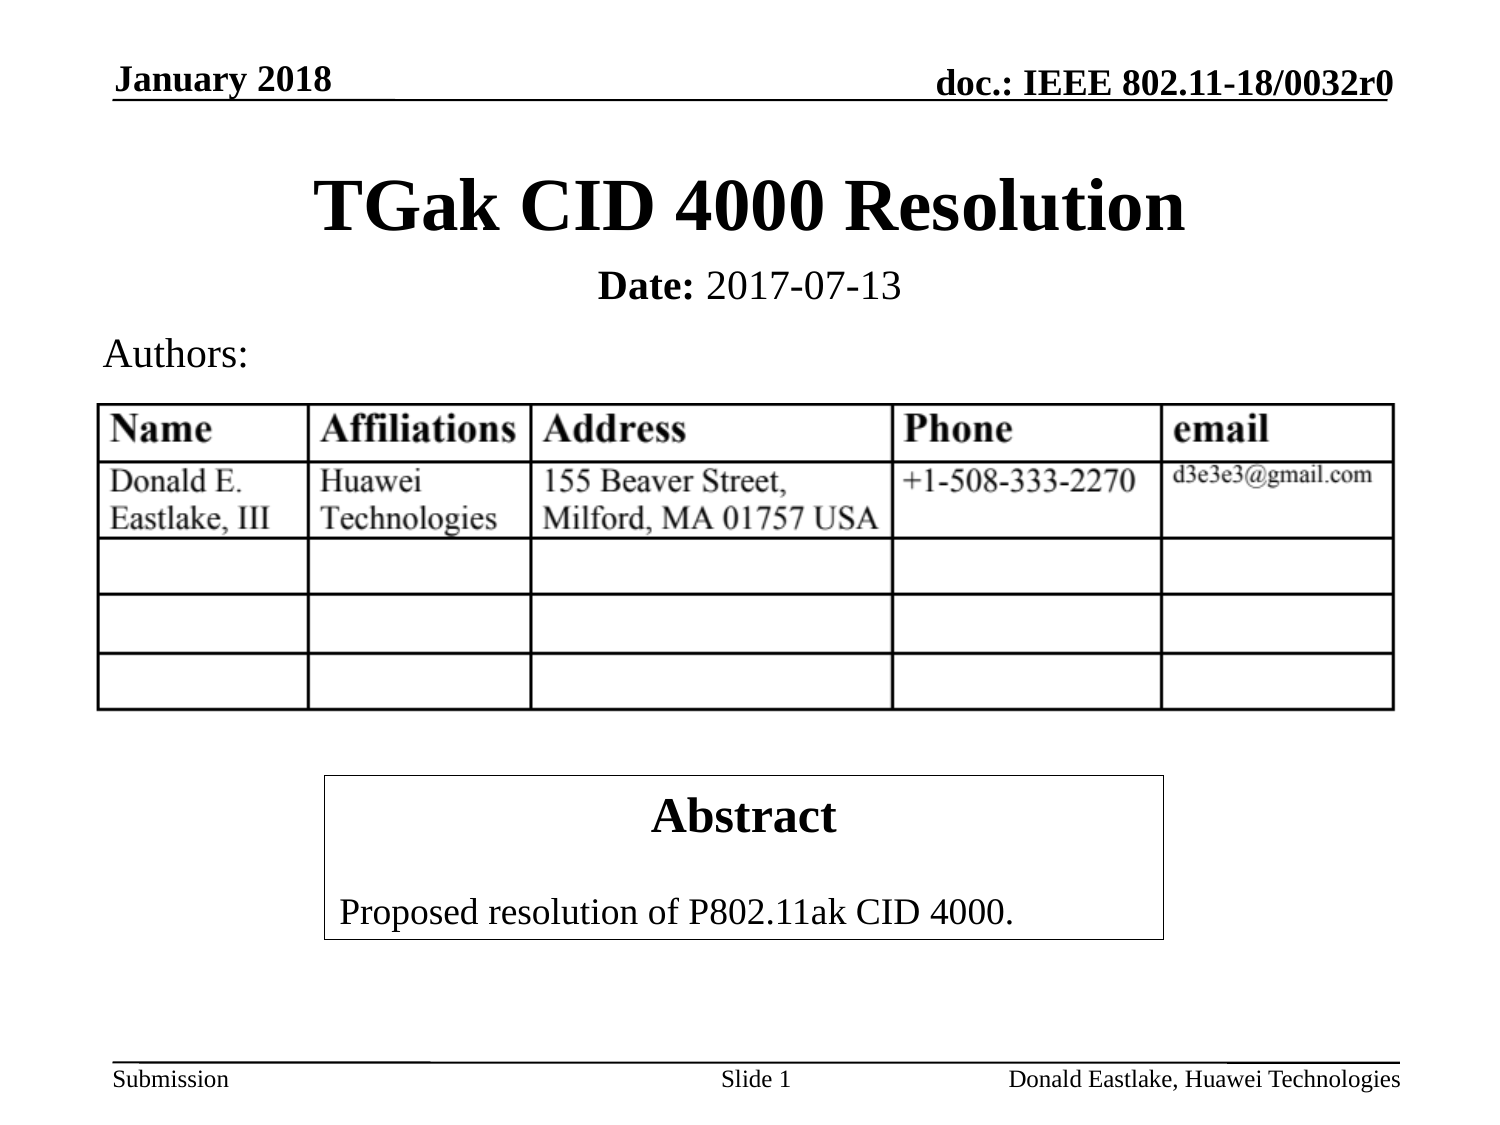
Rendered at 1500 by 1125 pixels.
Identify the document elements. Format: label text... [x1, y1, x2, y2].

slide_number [114, 54, 493, 100]
list Date: 2017-07-13 [112, 249, 1388, 316]
title TGak CID 4000 Resolution [112, 112, 1388, 249]
text_box Authors: [87, 318, 325, 381]
slide_number Slide 1 [712, 1061, 800, 1123]
footer Donald Eastlake, Huawei Technologies [902, 1061, 1402, 1093]
text_box Abstract Proposed resolution of P802.11ak CID 4000. [324, 775, 1164, 940]
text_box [83, 403, 1422, 755]
